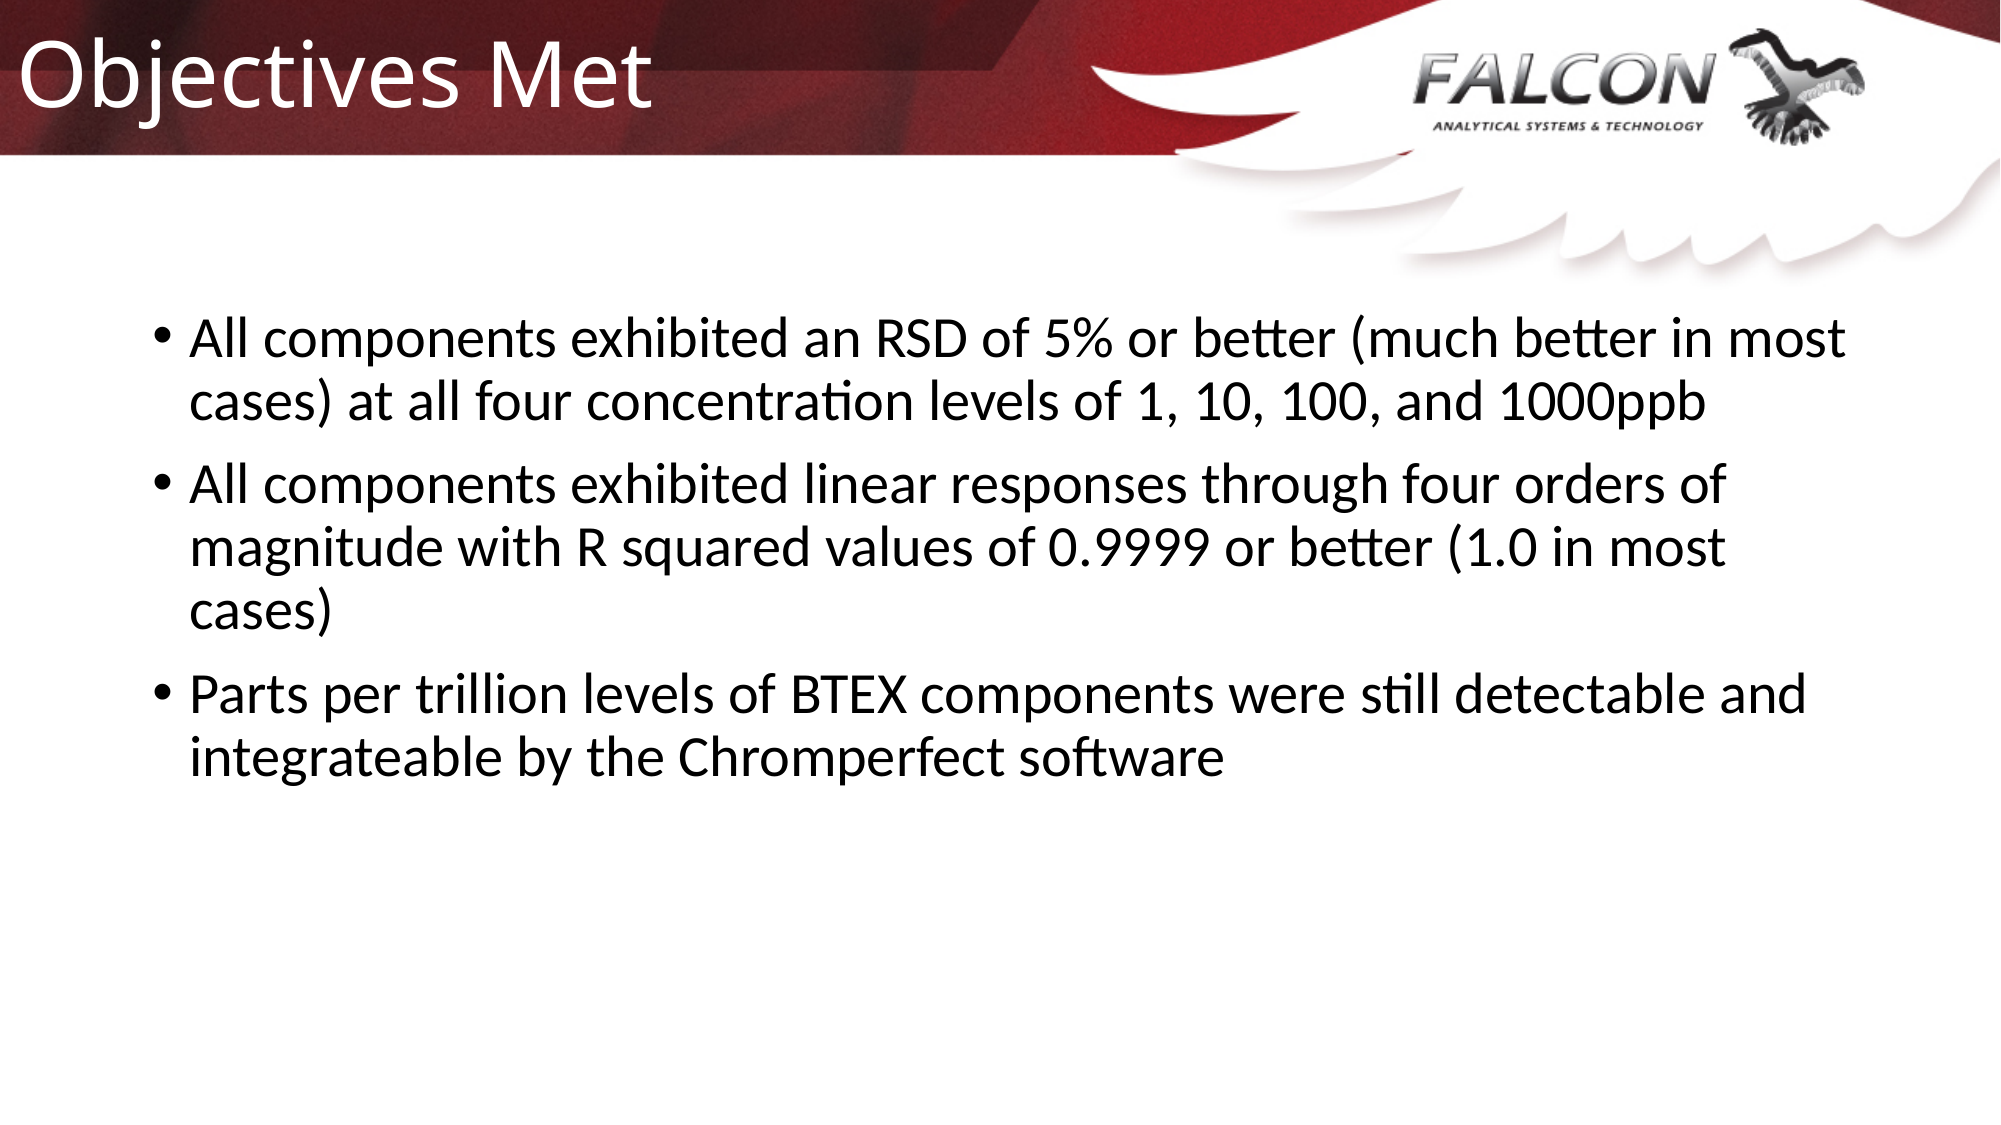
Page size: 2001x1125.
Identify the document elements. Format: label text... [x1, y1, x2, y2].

list All components exhibited an RSD of 5% or better (much better in most cases) at all four concentration levels of 1, 10, 100, and 1000ppb All components exhibited linear responses through four orders of magnitude with R squared values of 0.9999 or better (1.0 in most cases) Parts per trillion levels of BTEX components were still detectable and integrateable by the Chromperfect software [137, 299, 1863, 1014]
picture [0, 0, 2001, 1125]
title Objectives Met [1, 21, 1727, 239]
